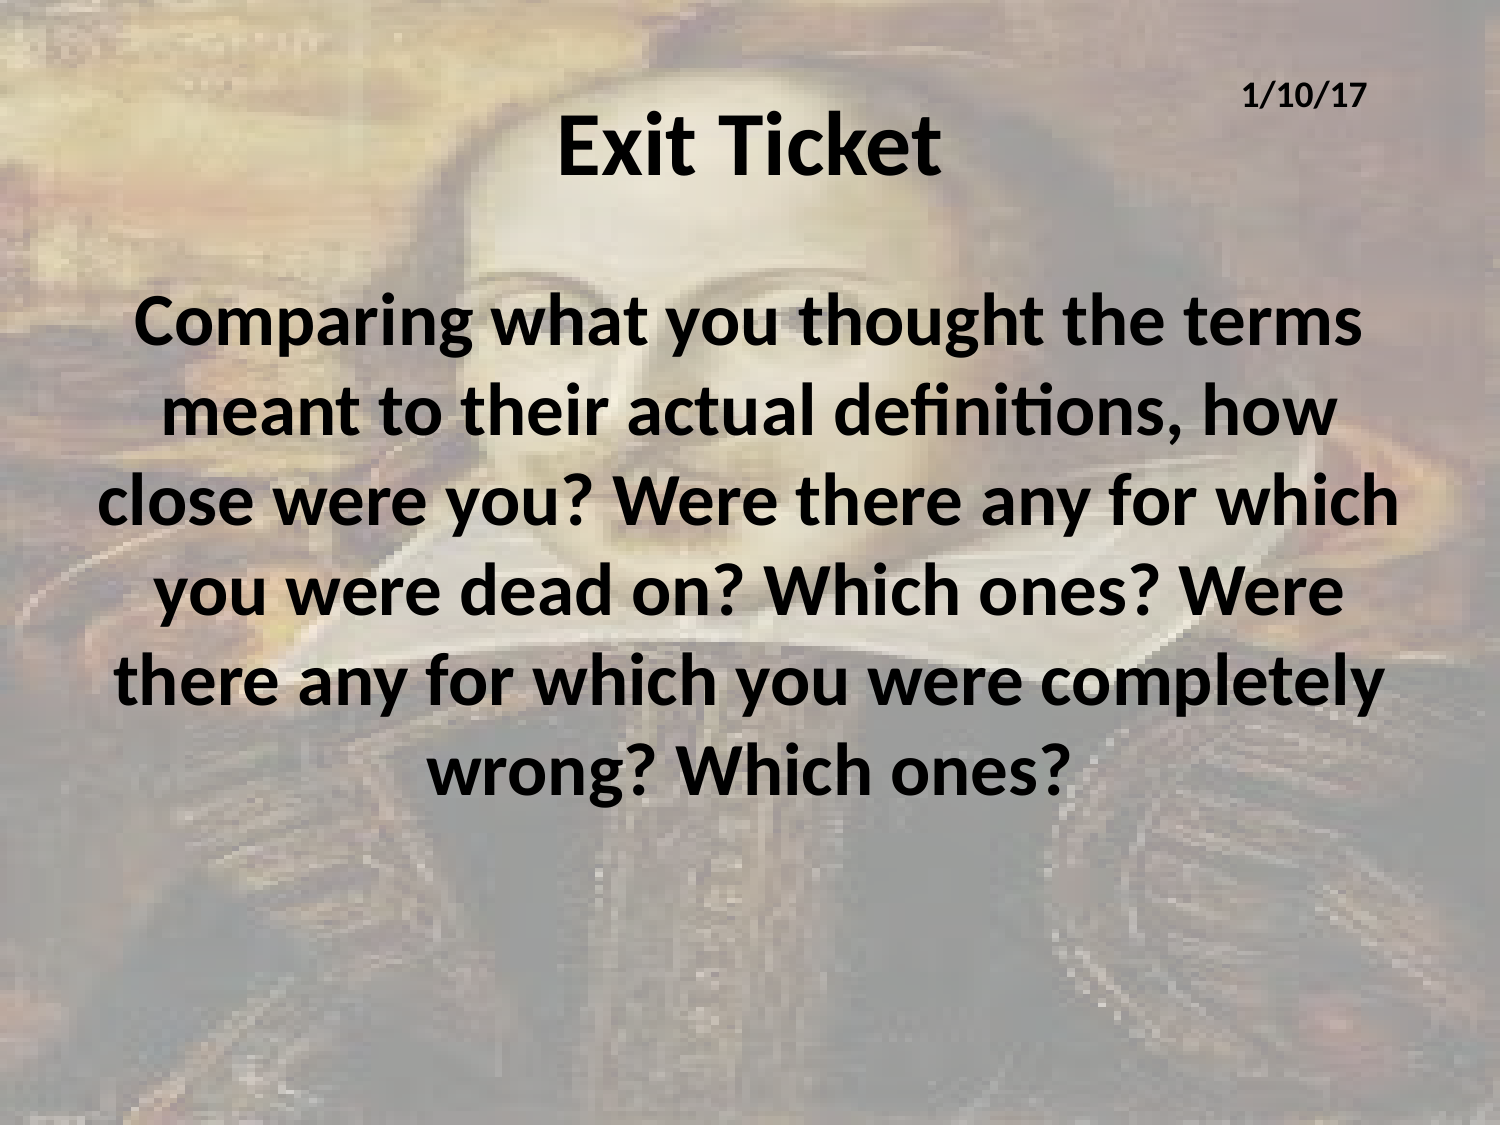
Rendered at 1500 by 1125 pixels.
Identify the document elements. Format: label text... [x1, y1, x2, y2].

text_box 1/10/17 [1179, 62, 1430, 123]
title Exit Ticket [75, 45, 1425, 233]
list Comparing what you thought the terms meant to their actual definitions, how close were you? Were there any for which you were dead on? Which ones? Were there any for which you were completely wrong? Which ones? [75, 262, 1425, 1005]
